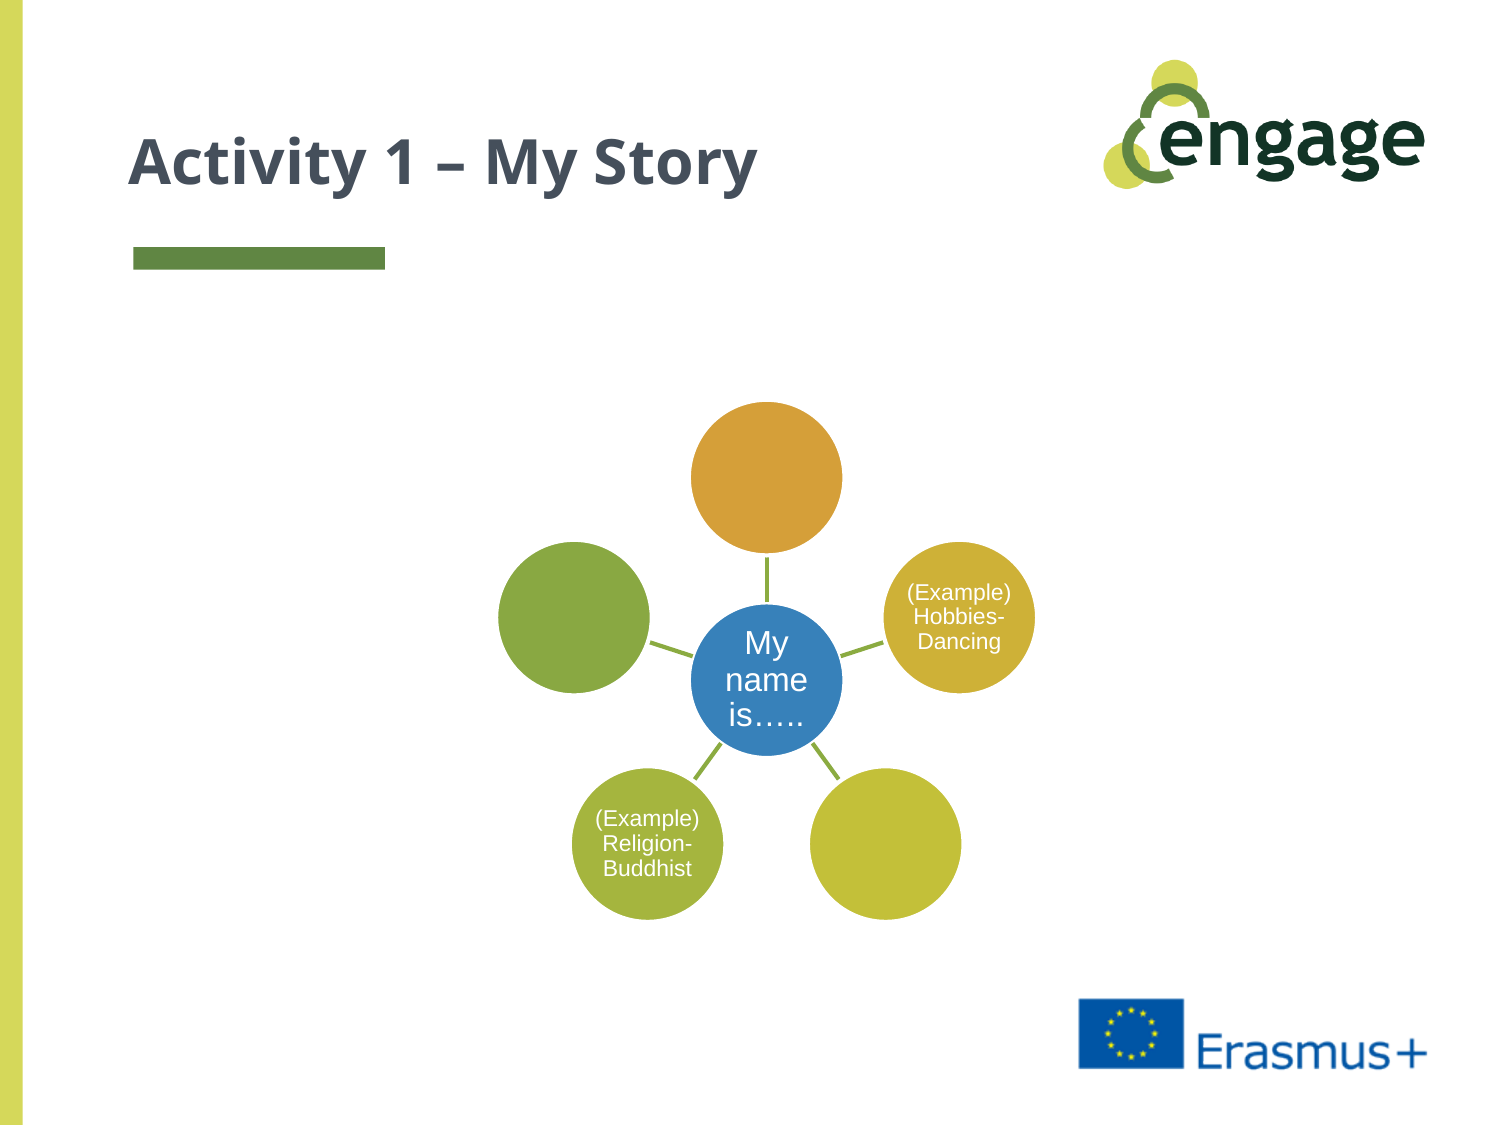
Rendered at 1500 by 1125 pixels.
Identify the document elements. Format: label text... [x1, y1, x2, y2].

picture [1058, 978, 1448, 1090]
picture [1387, 37, 1448, 212]
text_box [495, 399, 1038, 923]
title Activity 1 – My Story [113, 0, 1387, 212]
